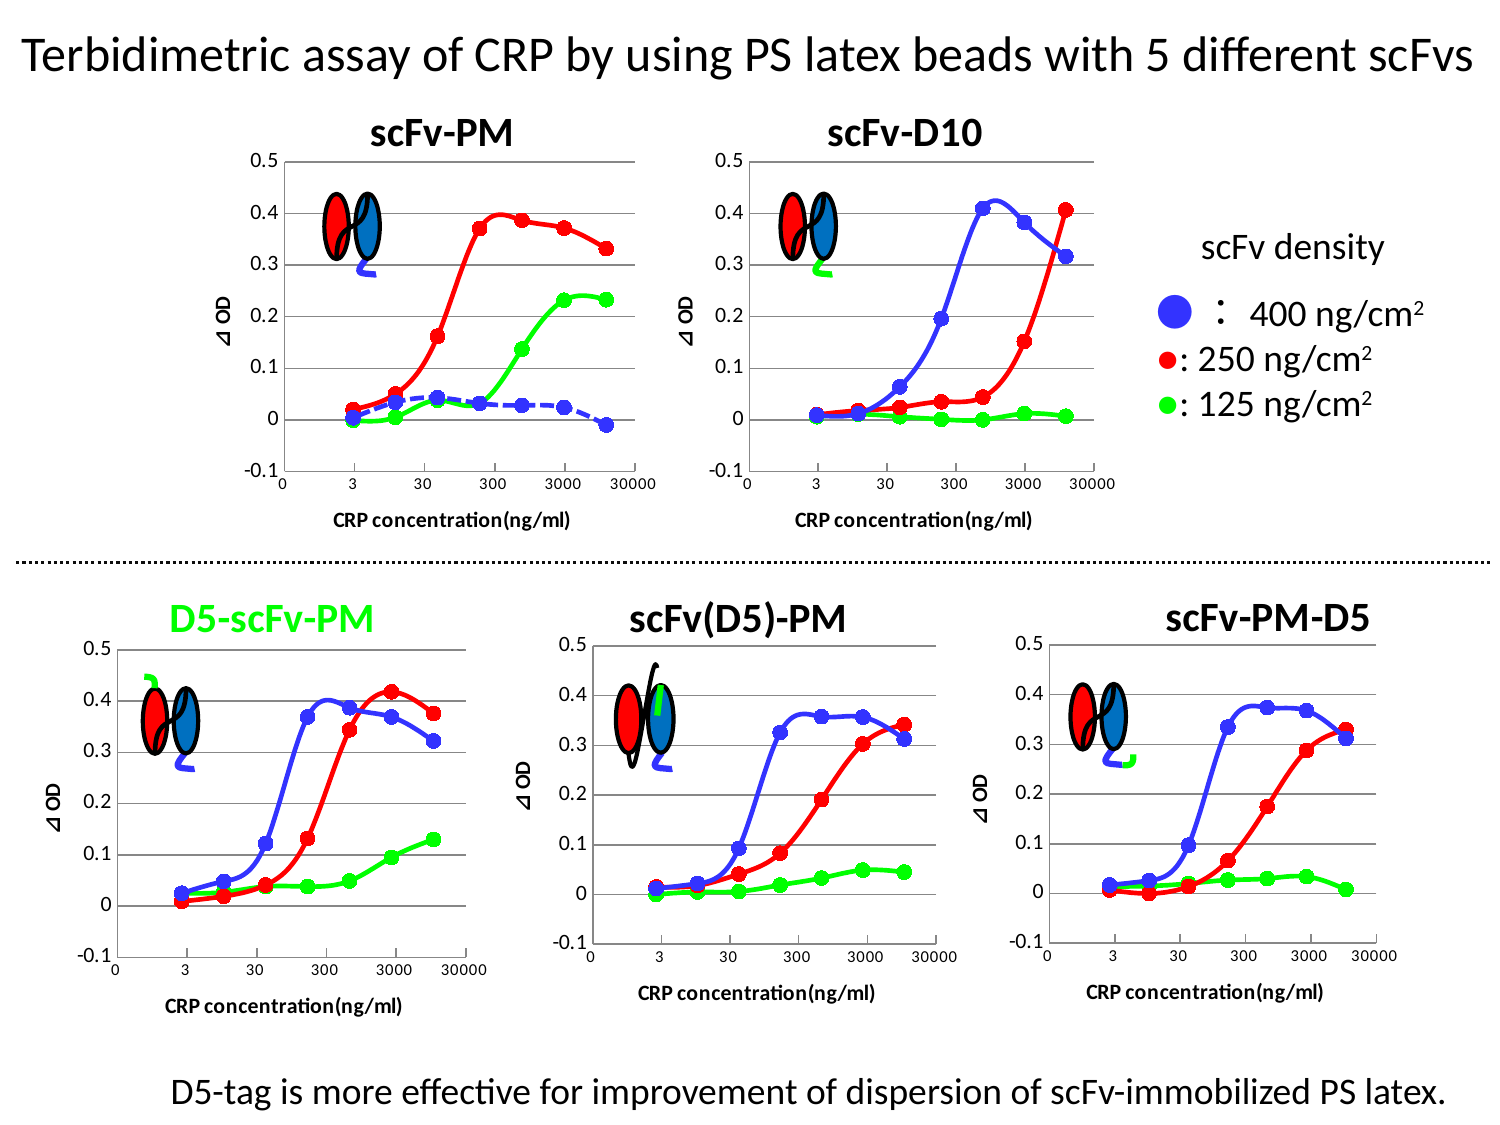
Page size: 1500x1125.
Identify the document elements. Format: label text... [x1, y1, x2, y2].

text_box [142, 672, 199, 770]
text_box scFv density [1186, 214, 1400, 275]
text_box Terbidimetric assay of CRP by using PS latex beads with 5 different scFvs [7, 13, 1490, 89]
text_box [780, 193, 837, 275]
chart [205, 85, 1142, 559]
text_box D5-tag is more effective for improvement of dispersion of scFv-immobilized PS latex. [155, 1059, 1464, 1120]
chart [35, 570, 1500, 1045]
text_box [324, 193, 381, 275]
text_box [615, 663, 674, 770]
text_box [1070, 683, 1133, 770]
text_box ●：400 ng/cm2 ●: 250 ng/cm2 ●: 125 ng/cm2 [1146, 281, 1439, 432]
